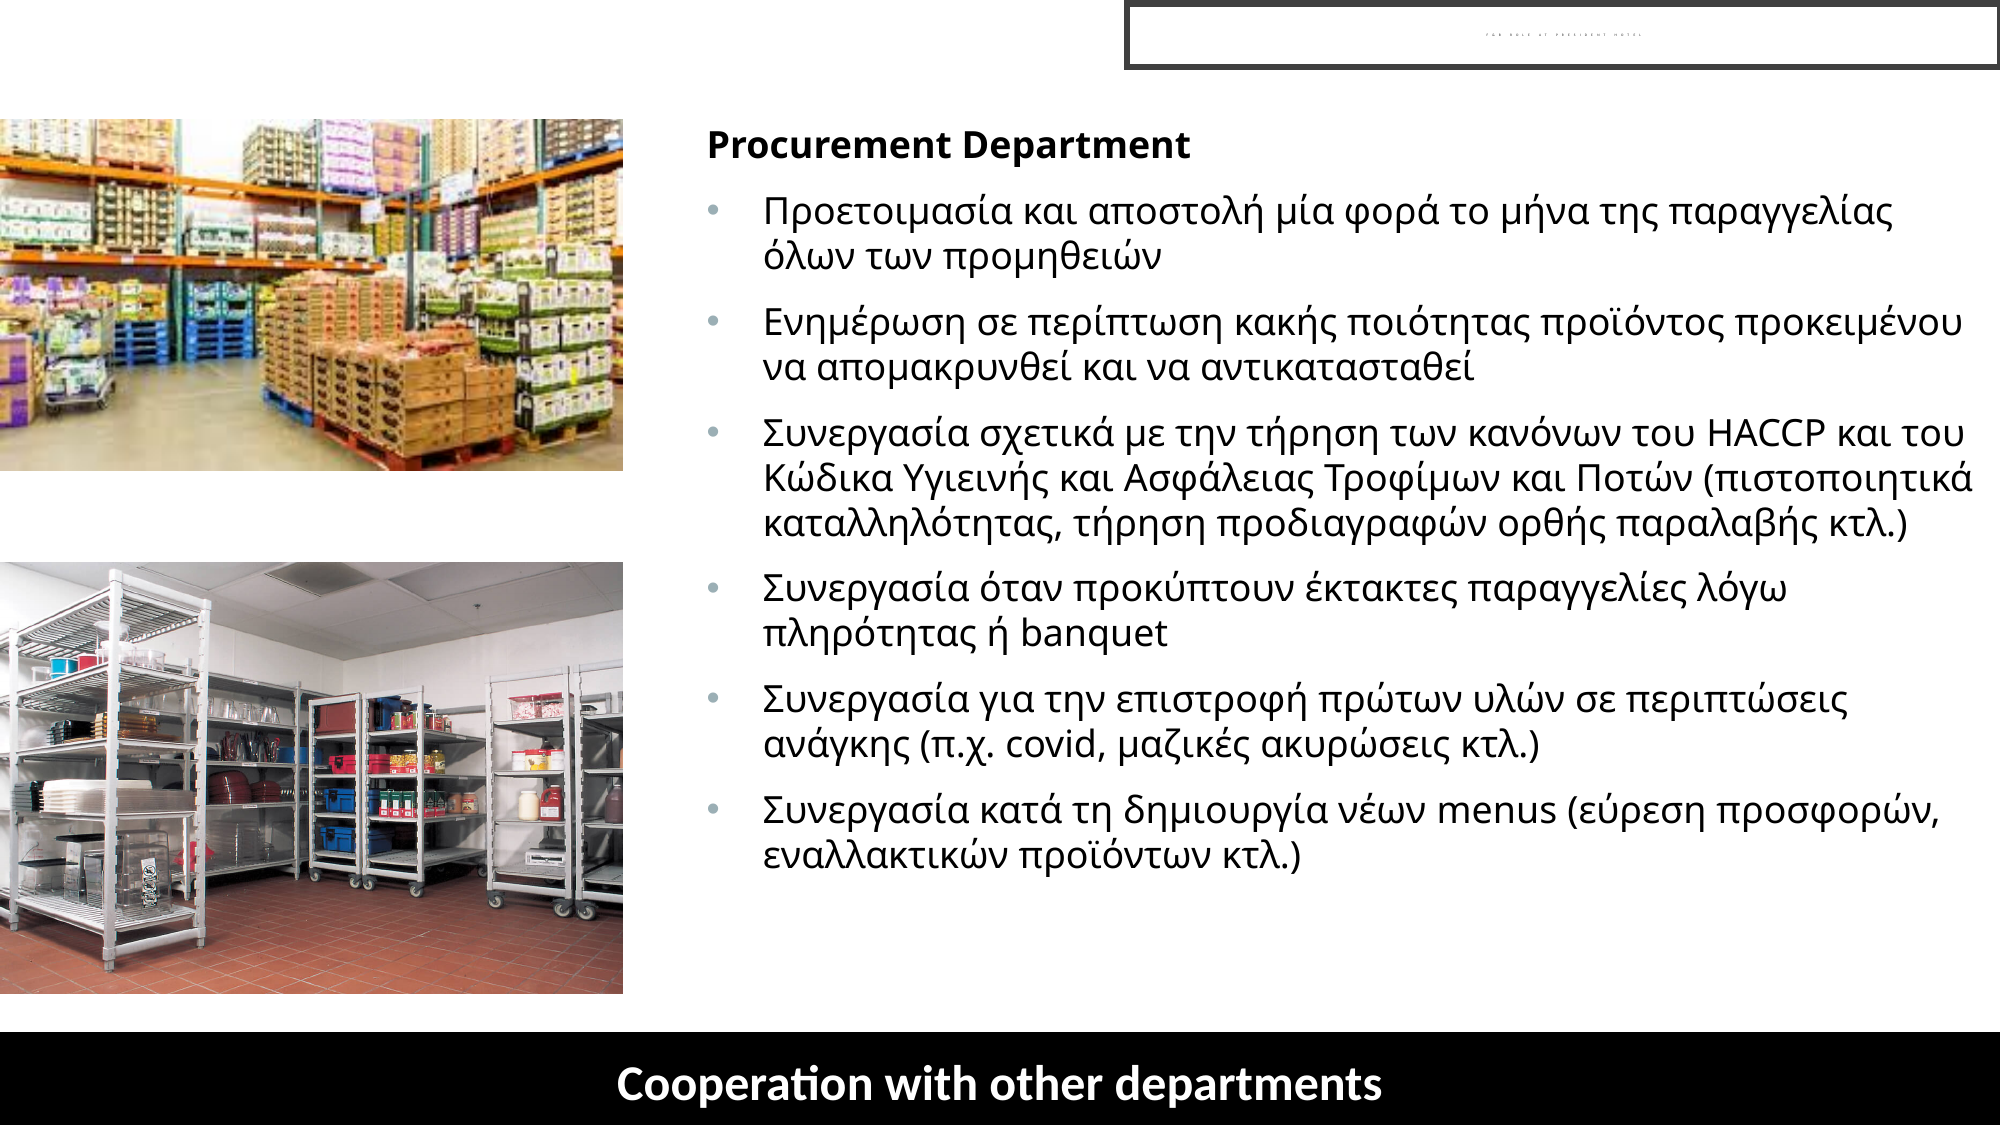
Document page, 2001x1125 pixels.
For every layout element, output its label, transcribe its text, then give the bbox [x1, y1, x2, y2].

picture [0, 119, 623, 471]
title F&B ROLE at president hotel [1124, 0, 2000, 70]
subtitle Procurement Department Προετοιμασία και αποστολή μία φορά το μήνα της παραγγελίας όλων των προμηθειών Ενημέρωση σε περίπτωση κακής ποιότητας προϊόντος προκειμένου να απομακρυνθεί και να αντικατασταθεί Συνεργασία σχετικά με την τήρηση των κανόνων του HACCP και του Κώδικα Υγιεινής και Ασφάλειας Τροφίμων και Ποτών (πιστοποιητικά καταλληλότητας, τήρηση προδιαγραφών ορθής παραλαβής κτλ.) Συνεργασία όταν προκύπτουν έκτακτες παραγγελίες λόγω πληρότητας ή banquet Συνεργασία για την επιστροφή πρώτων υλών σε περιπτώσεις ανάγκης (π.χ. covid, μαζικές ακυρώσεις κτλ.) Συνεργασία κατά τη δημιουργία νέων menus (εύρεση προσφορών, εναλλακτικών προϊόντων κτλ.) [691, 90, 2000, 1035]
picture [0, 562, 623, 994]
text_box Cooperation with other departments [0, 1035, 2000, 1125]
